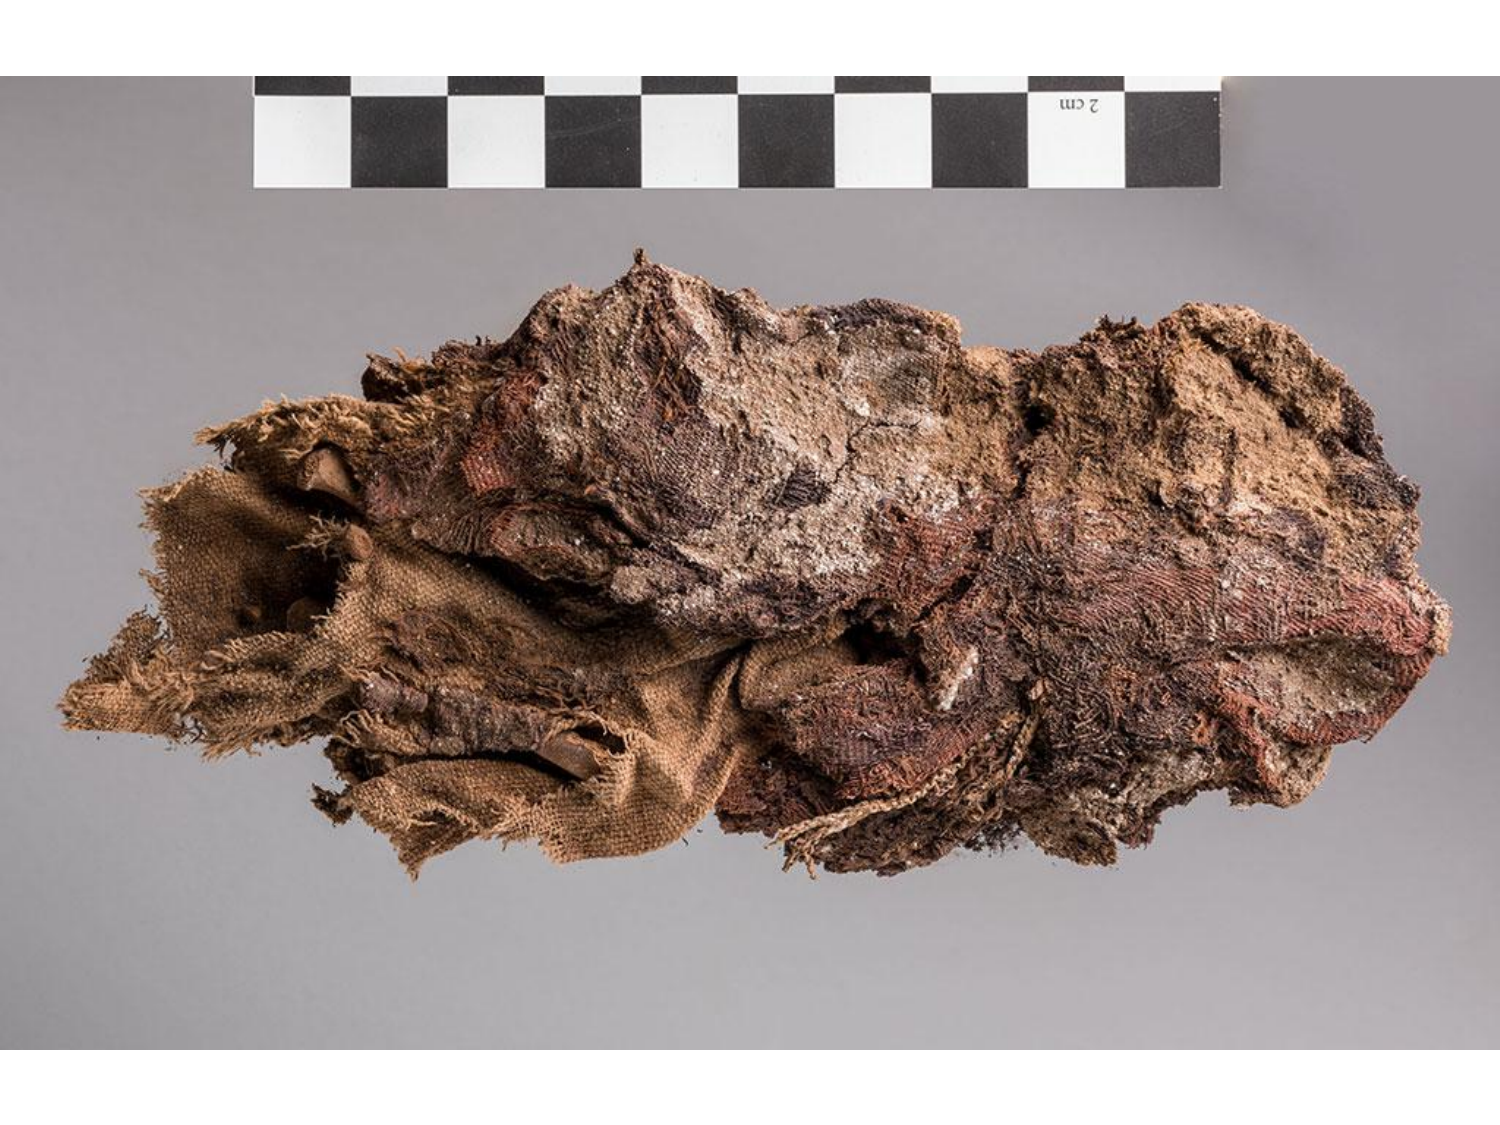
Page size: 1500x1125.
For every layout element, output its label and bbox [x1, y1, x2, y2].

picture [0, 75, 1500, 1050]
